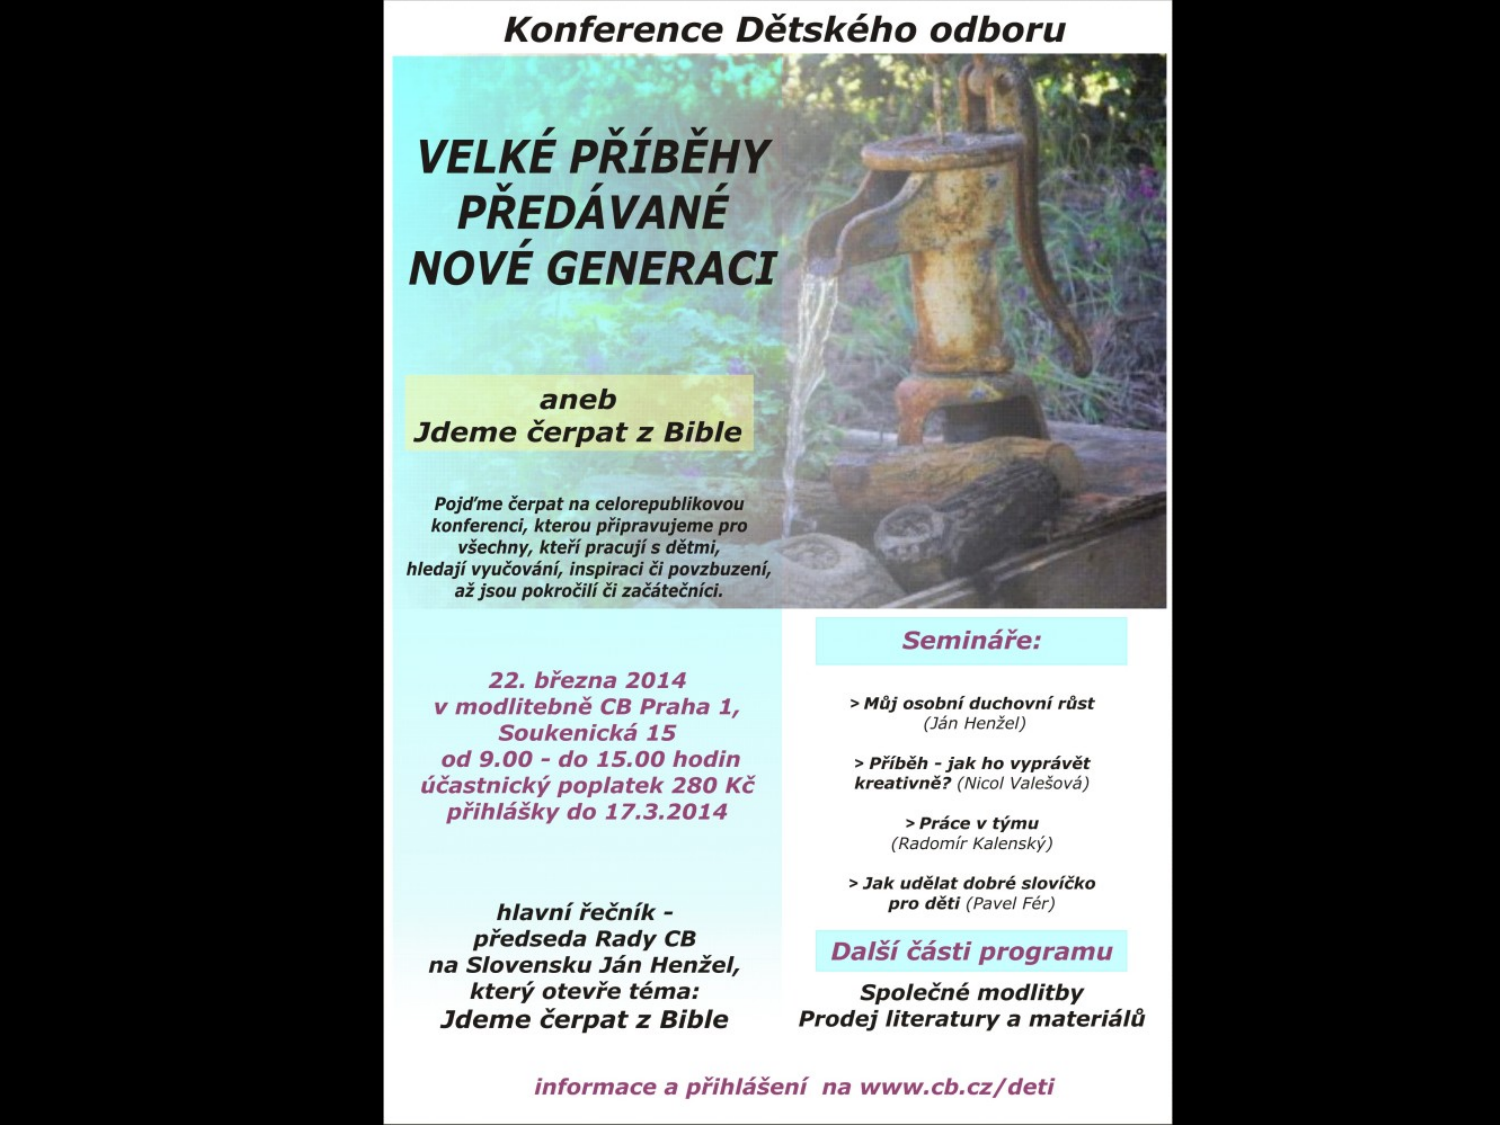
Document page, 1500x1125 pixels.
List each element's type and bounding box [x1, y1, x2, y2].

list [383, 0, 1173, 1125]
